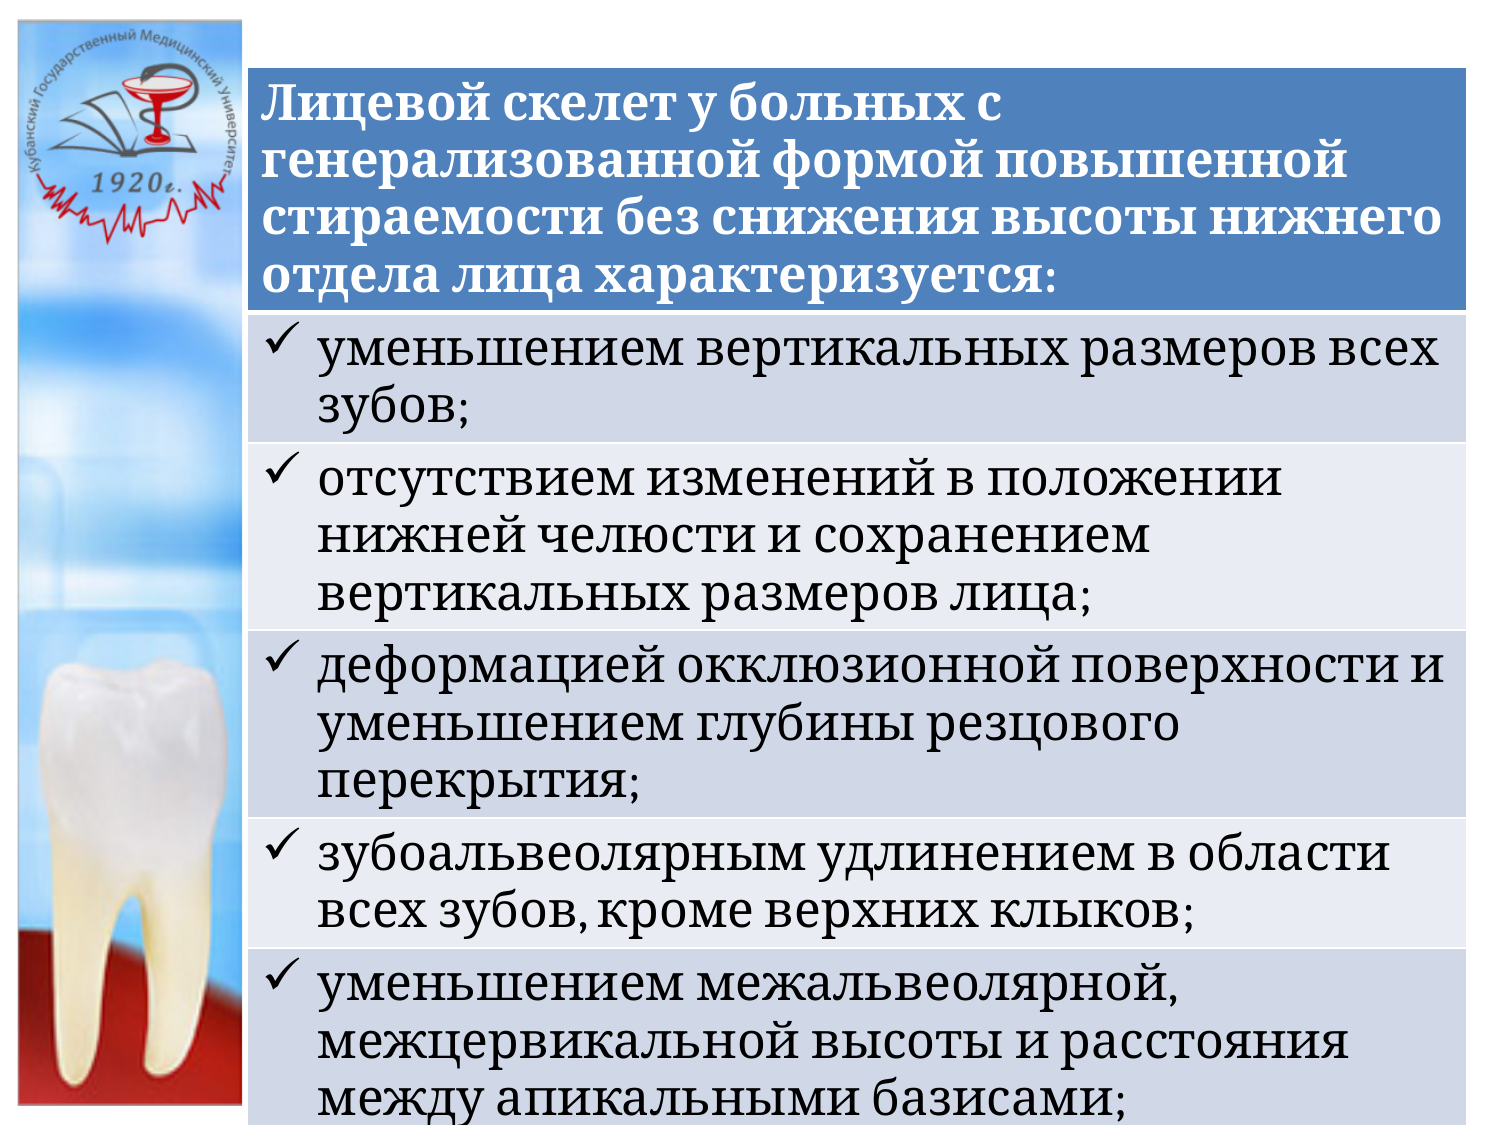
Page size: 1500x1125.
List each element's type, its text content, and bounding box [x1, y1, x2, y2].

table_cell деформацией окклюзионной поверхности и уменьшением глубины резцового перекрытия; [248, 631, 1466, 817]
table_cell уменьшением межальвеолярной, межцервикальной высоты и расстояния между апикальными базисами; [248, 949, 1466, 1125]
table_cell зубоальвеолярным удлинением в области всех зубов, кроме верхних клыков; [248, 819, 1466, 947]
table_cell отсутствием изменений в положении нижней челюсти и сохранением вертикальных размеров лица; [248, 444, 1466, 629]
table_header Лицевой скелет у больных с генерализованной формой повышенной стираемости без снижения высоты нижнего отдела лица характеризуется: [248, 68, 1466, 310]
picture [17, 18, 243, 1107]
table_cell уменьшением вертикальных размеров всех зубов; [248, 315, 1466, 442]
